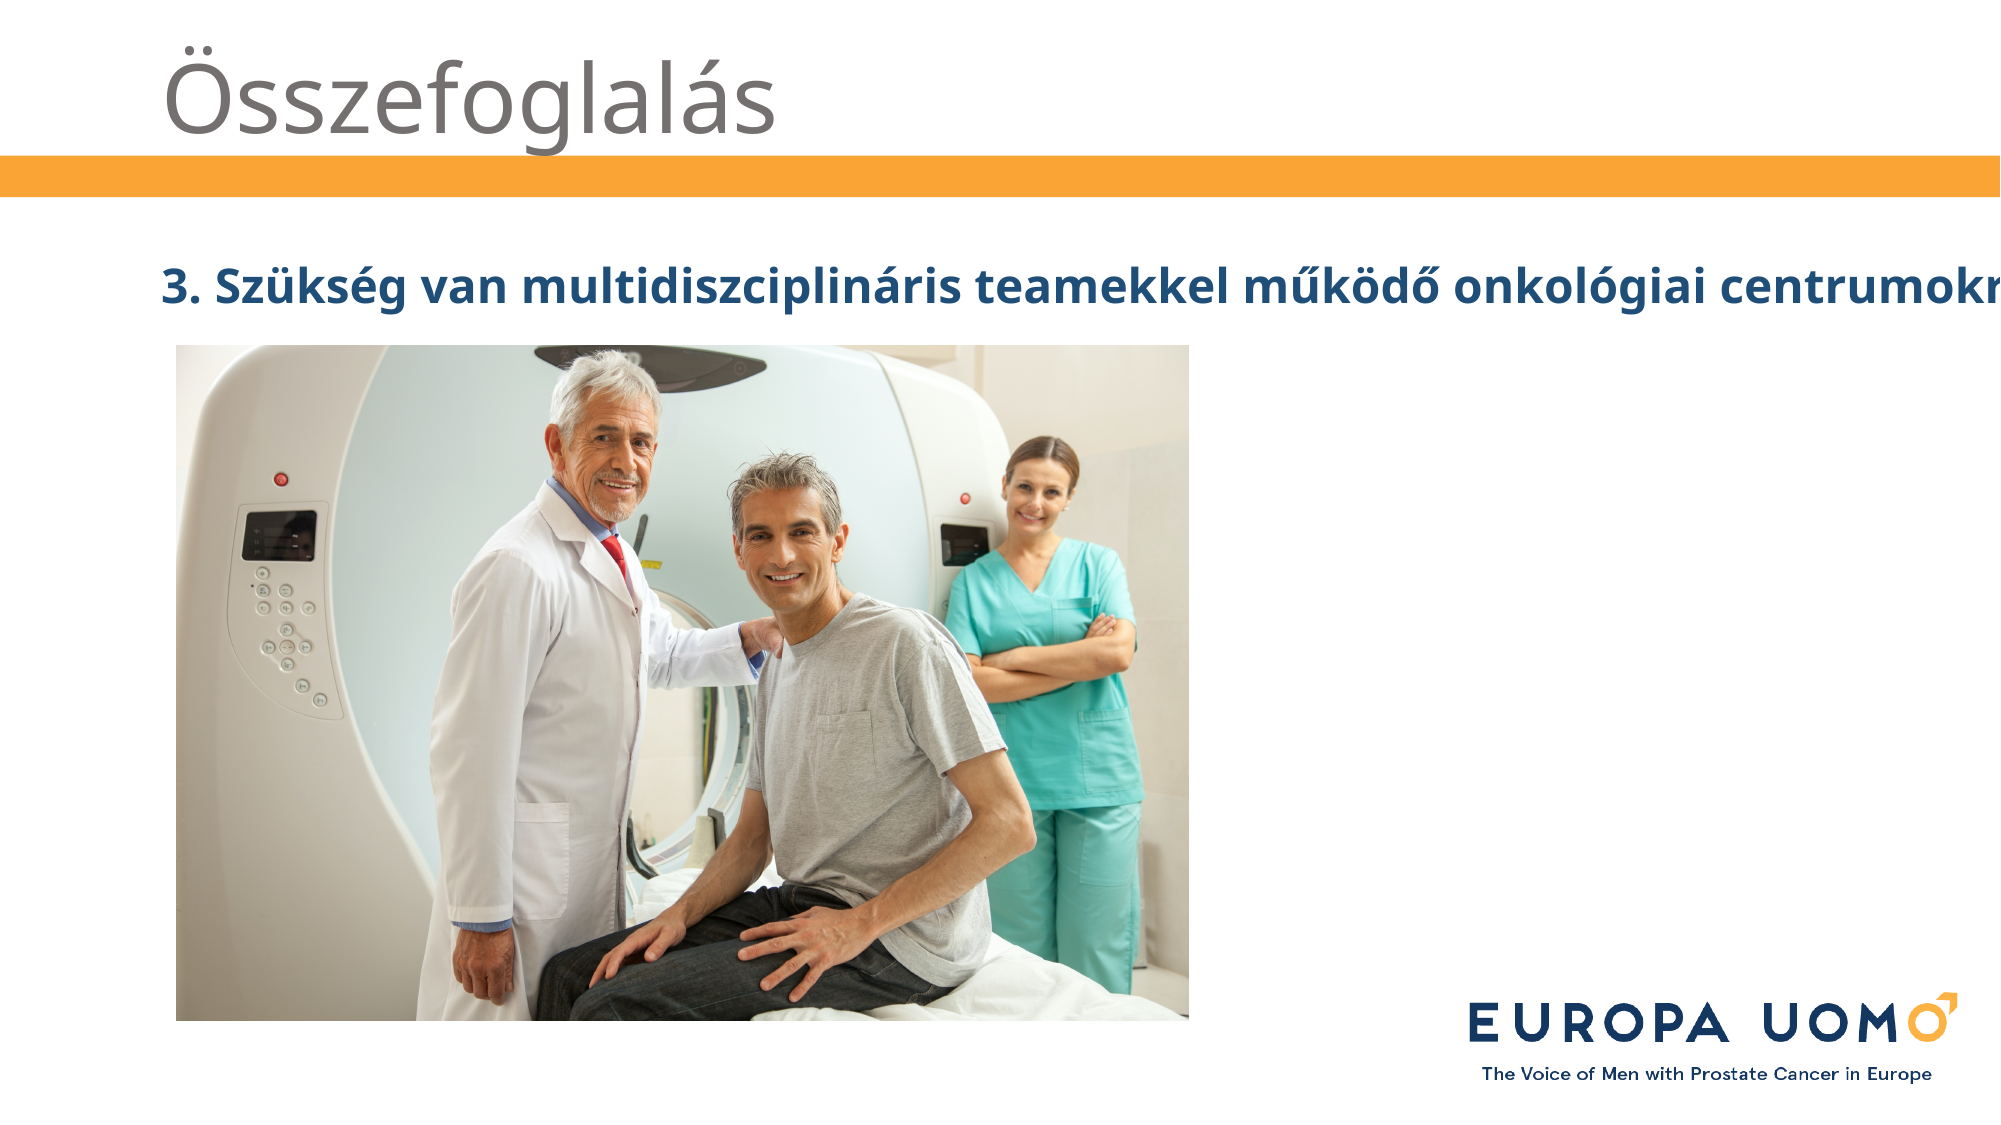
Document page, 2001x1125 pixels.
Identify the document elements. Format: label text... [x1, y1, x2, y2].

text_box Összefoglalás [146, 30, 1219, 161]
picture [1455, 992, 1958, 1085]
picture [176, 345, 1189, 1021]
text_box [0, 155, 2000, 198]
text_box 3. Szükség van multidiszciplináris teamekkel működő onkológiai centrumokra [146, 248, 2000, 381]
